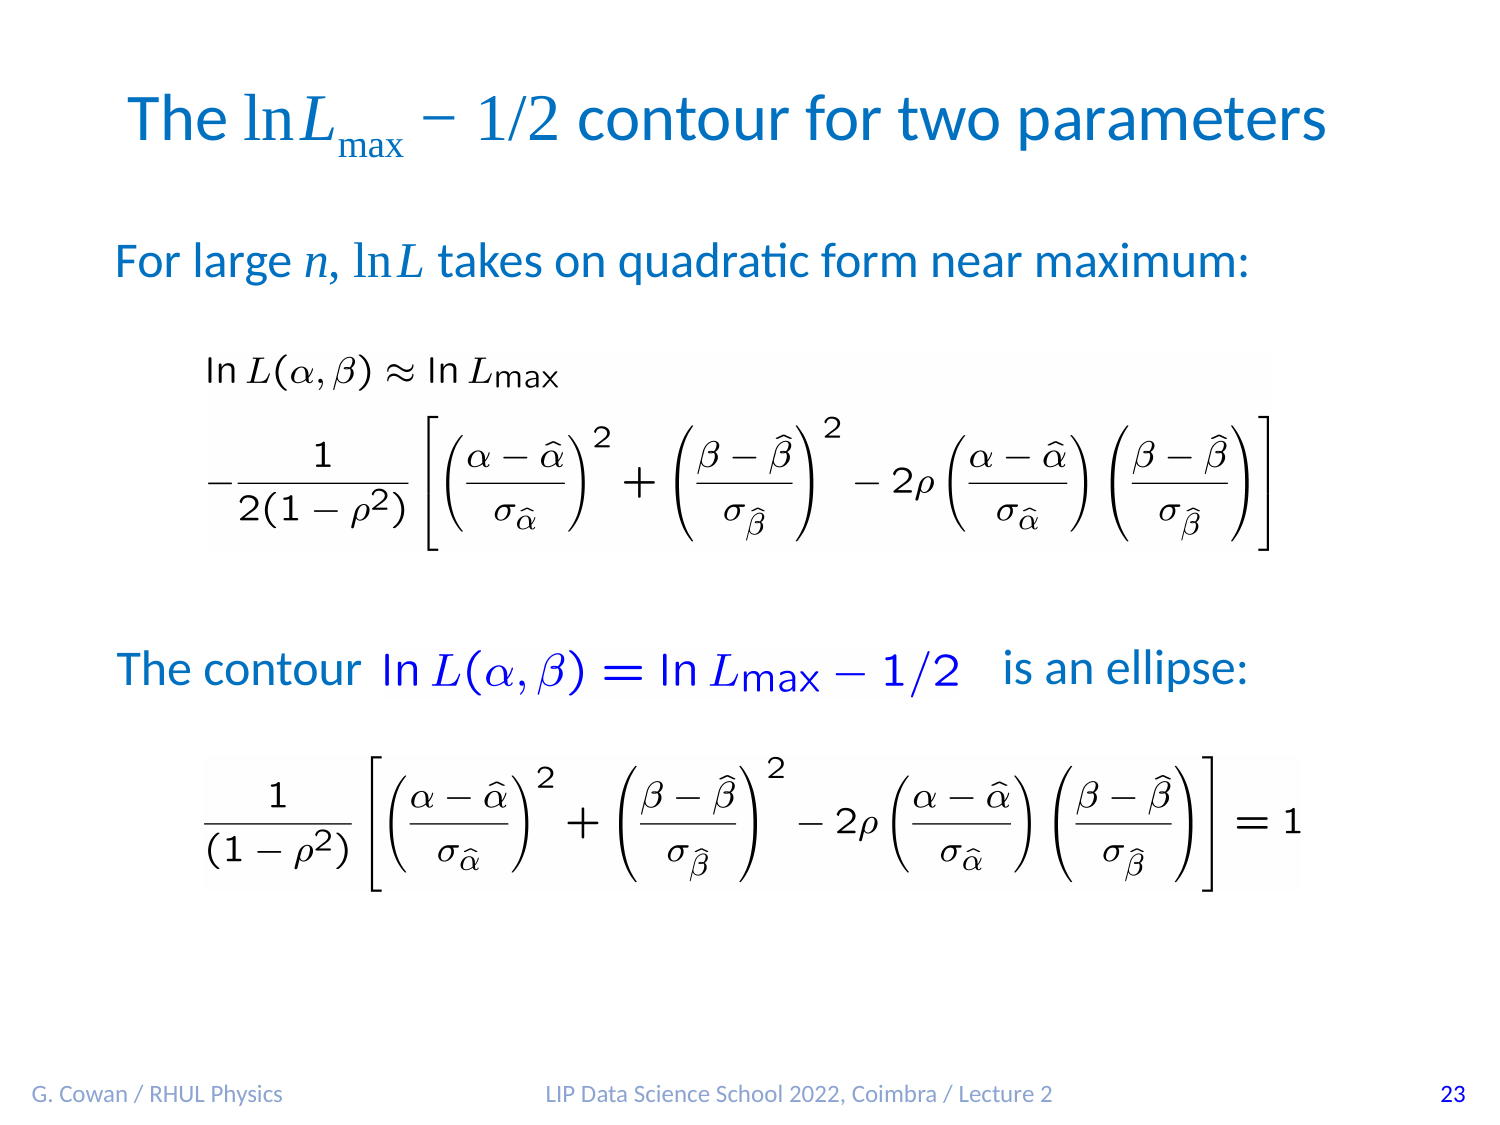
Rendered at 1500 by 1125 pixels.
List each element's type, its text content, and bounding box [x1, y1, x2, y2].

slide_number 23 [1262, 1062, 1481, 1123]
text_box The contour [101, 628, 389, 703]
picture [207, 352, 1270, 552]
slide_number G. Cowan / RHUL Physics [16, 1062, 338, 1123]
footer LIP Data Science School 2022, Coimbra / Lecture 2 [338, 1062, 1262, 1123]
picture [203, 755, 1302, 893]
text_box is an ellipse: [987, 627, 1265, 702]
picture [383, 650, 958, 699]
text_box For large n, ln L takes on quadratic form near maximum: [100, 219, 1438, 295]
text_box The ln Lmax − 1/2 contour for two parameters [76, 66, 1379, 154]
